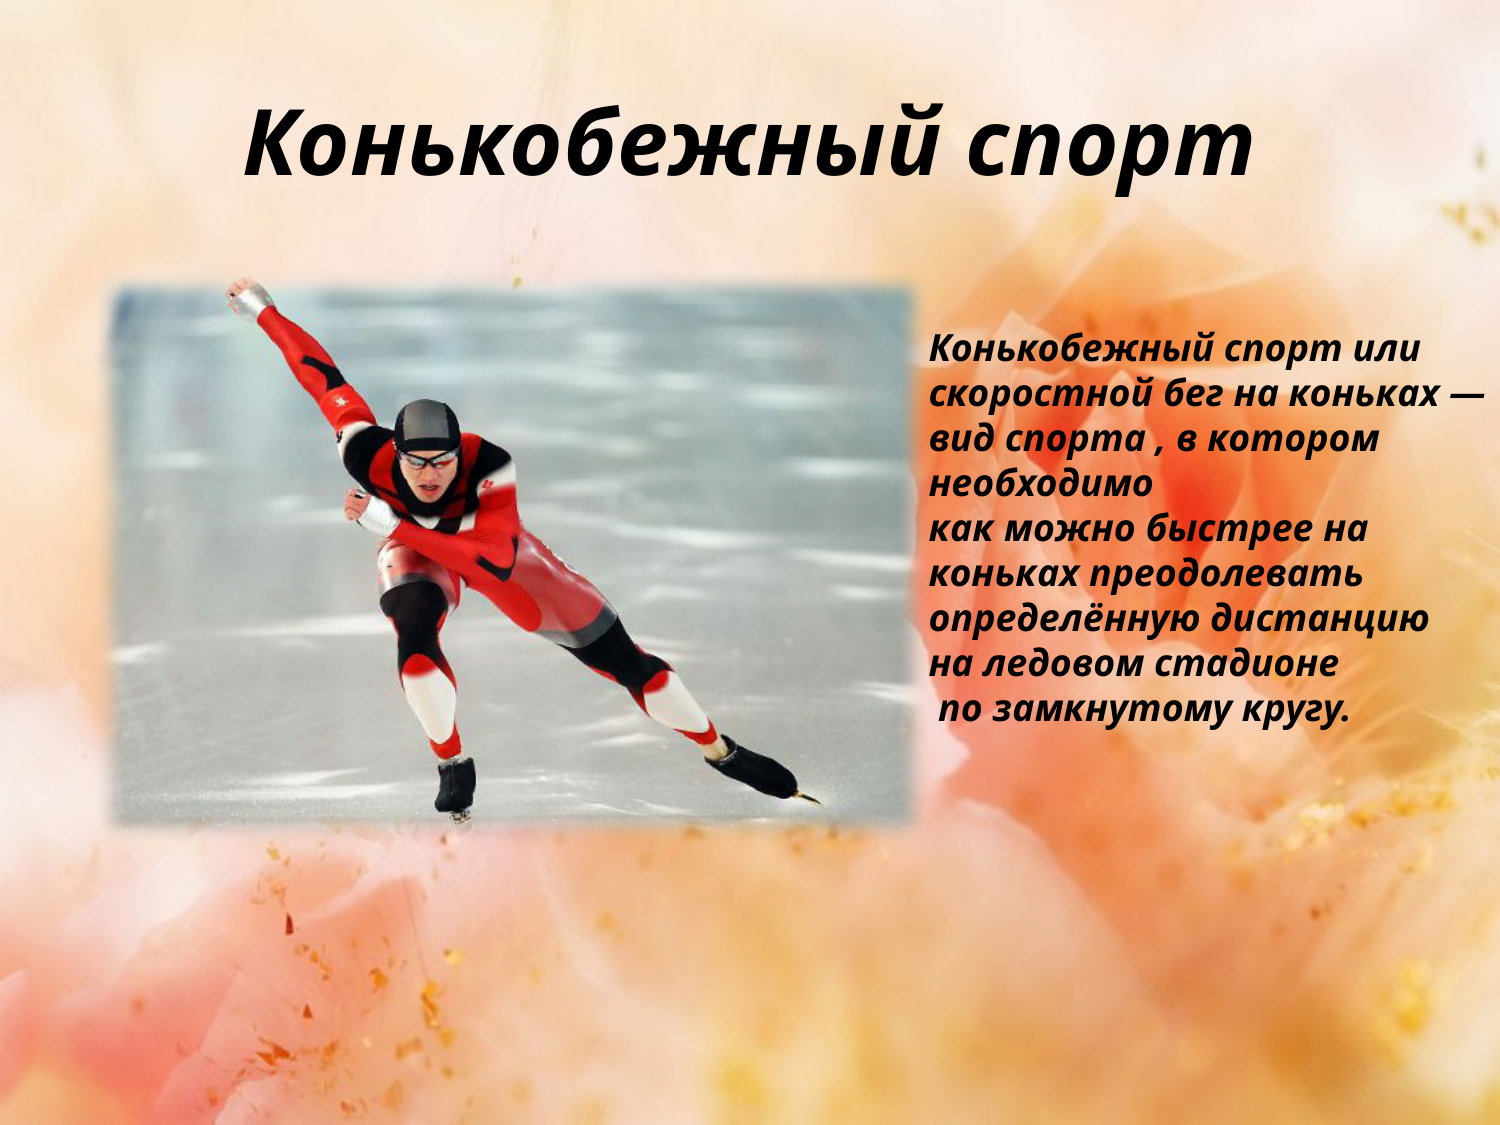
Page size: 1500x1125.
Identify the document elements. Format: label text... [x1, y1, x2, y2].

title Конькобежный спорт [75, 45, 1425, 233]
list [93, 269, 931, 844]
picture [0, 0, 1500, 1125]
text_box Конькобежный спорт или скоростной бег на коньках — вид спорта , в котором необходимо как можно быстрее на коньках преодолевать определённую дистанцию на ледовом стадионе по замкнутому кругу. [935, 316, 1500, 782]
